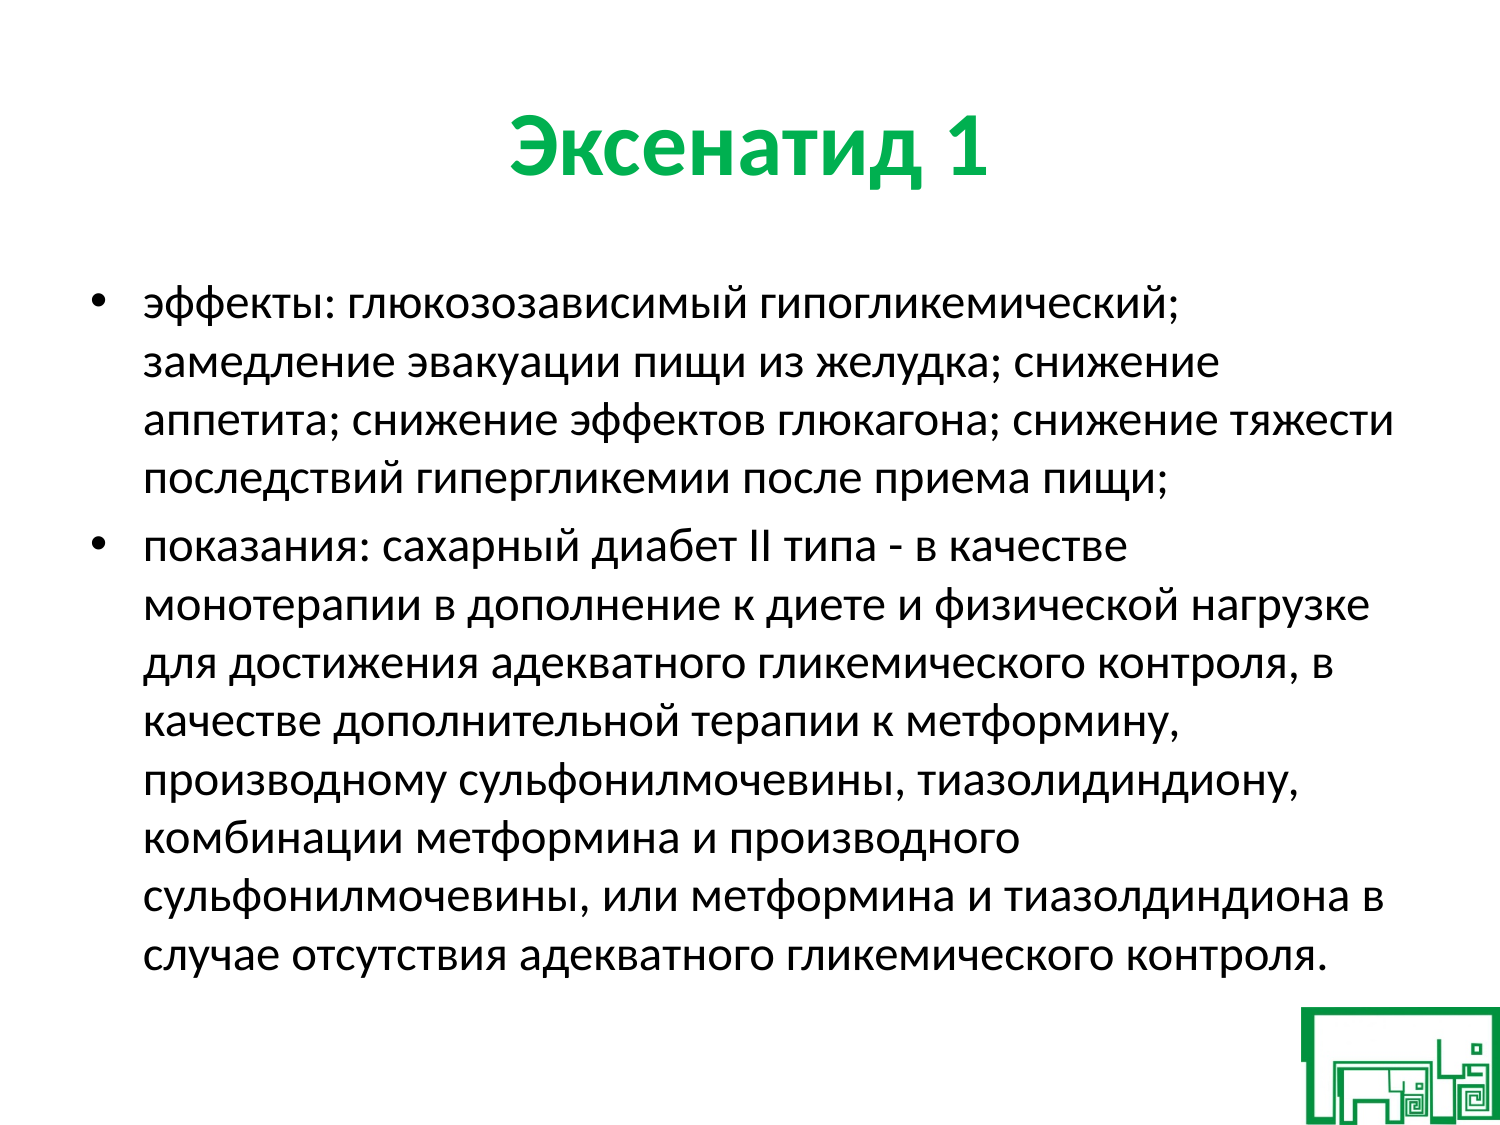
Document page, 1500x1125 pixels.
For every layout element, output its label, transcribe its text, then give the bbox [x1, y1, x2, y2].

title Эксенатид 1 [75, 45, 1425, 233]
list эффекты: глюкозозависимый гипогликемический; замедление эвакуации пищи из желудка; снижение аппетита; снижение эффектов глюкагона; снижение тяжести последствий гипергликемии после приема пищи; показания: сахарный диабет II типа - в качестве монотерапии в дополнение к диете и физической нагрузке для достижения адекватного гликемического контроля, в качестве дополнительной терапии к метформину, производному сульфонилмочевины, тиазолидиндиону, комбинации метформина и производного сульфонилмочевины, или метформина и тиазолдиндиона в случае отсутствия адекватного гликемического контроля. [75, 262, 1425, 1005]
picture [1301, 1007, 1500, 1125]
